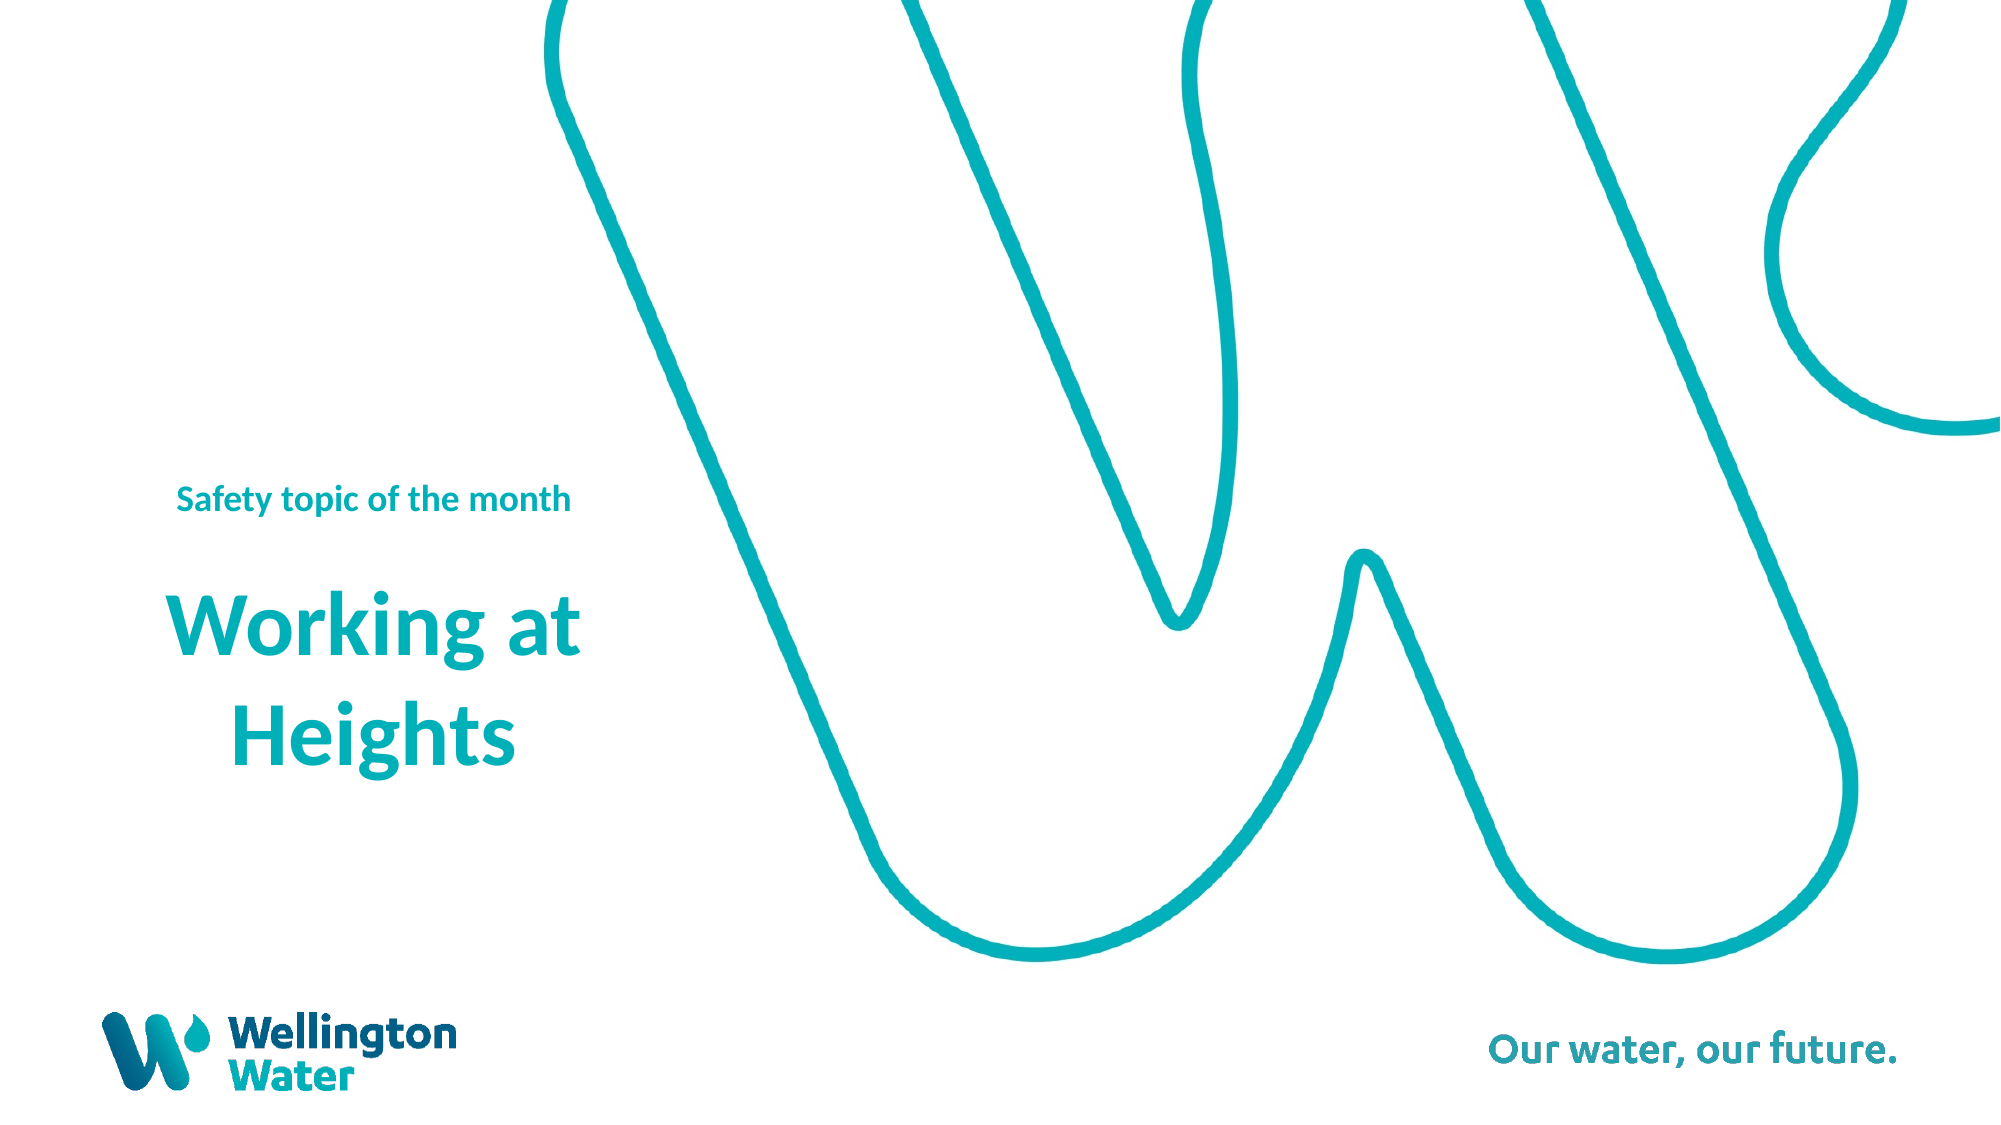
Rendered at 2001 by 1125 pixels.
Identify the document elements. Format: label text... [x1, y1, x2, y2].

picture [0, 0, 2000, 1125]
list Safety topic of the month Working at Heights [80, 466, 669, 927]
